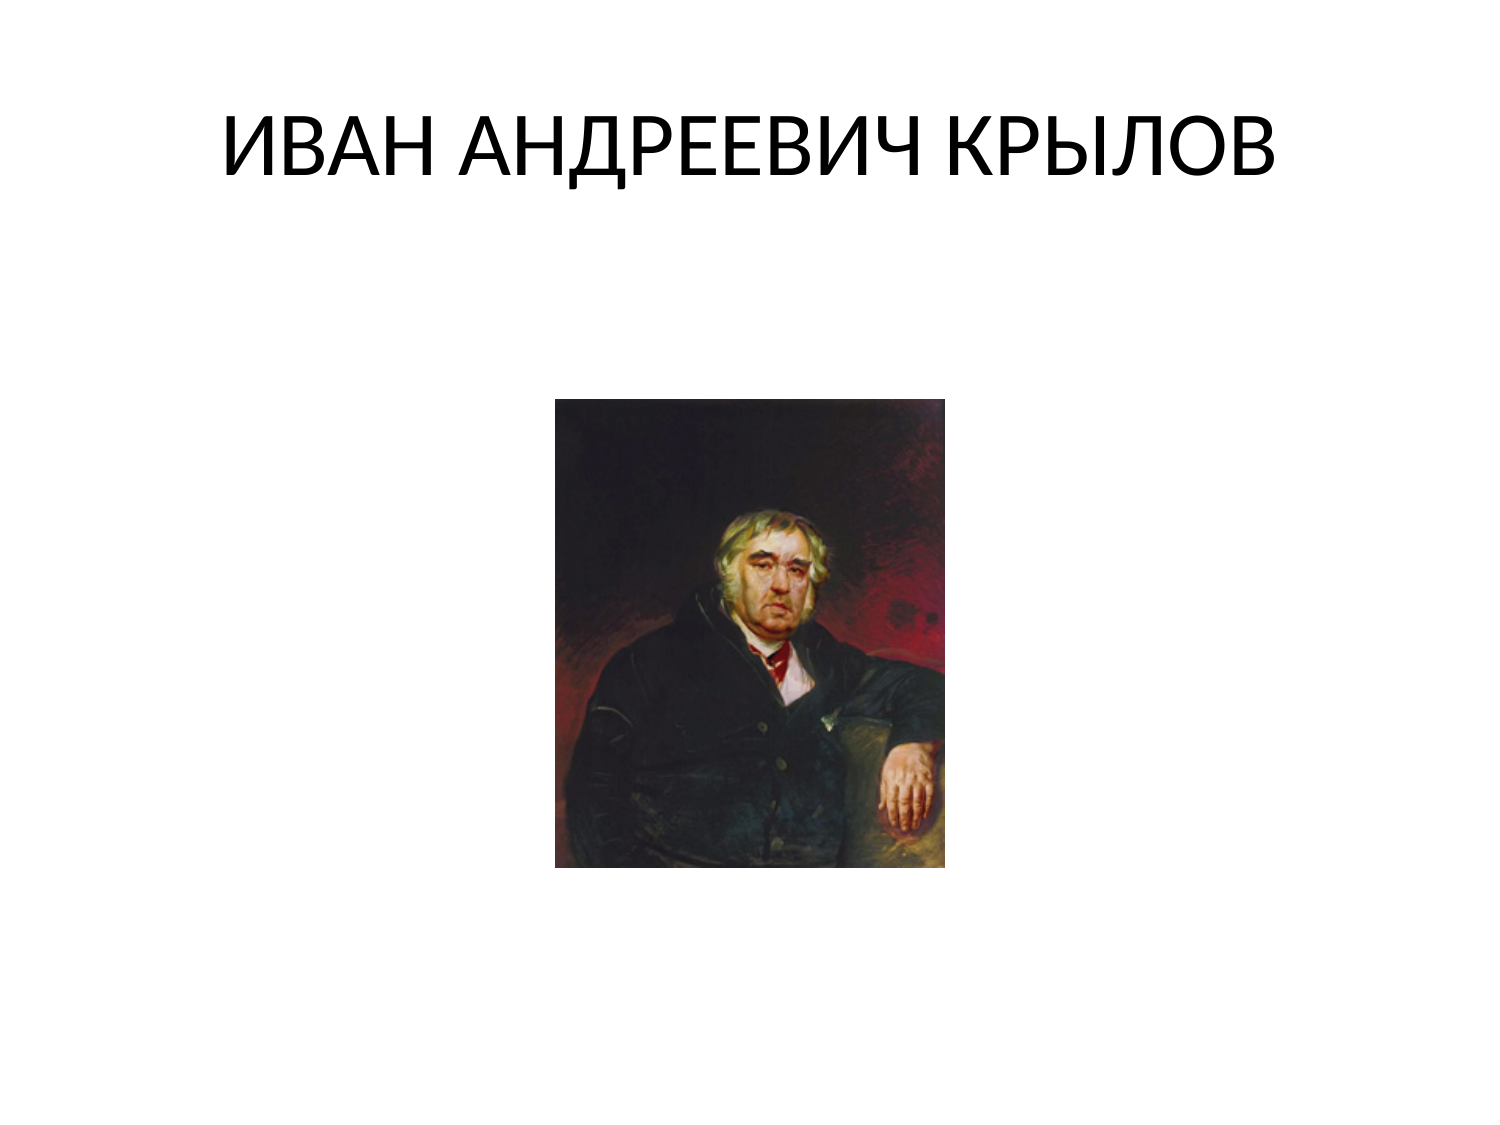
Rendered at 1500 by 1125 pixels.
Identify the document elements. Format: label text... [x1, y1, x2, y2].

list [555, 399, 945, 869]
title ИВАН АНДРЕЕВИЧ КРЫЛОВ [75, 45, 1425, 233]
